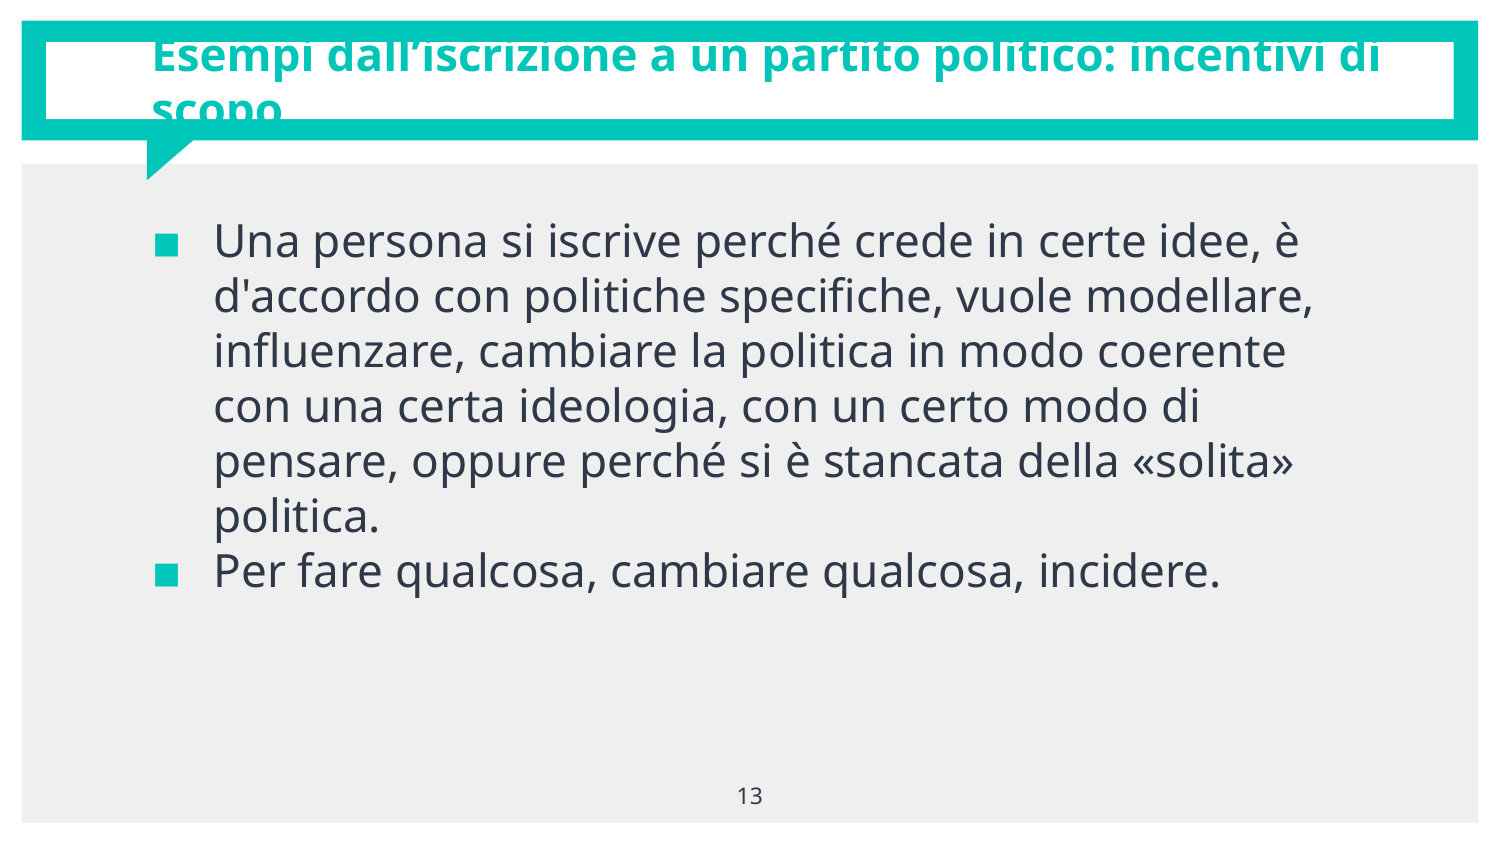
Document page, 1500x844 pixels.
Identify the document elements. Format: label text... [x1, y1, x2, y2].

list Una persona si iscrive perché crede in certe idee, è d'accordo con politiche specifiche, vuole modellare, influenzare, cambiare la politica in modo coerente con una certa ideologia, con un certo modo di pensare, oppure perché si è stancata della «solita» politica. Per fare qualcosa, cambiare qualcosa, incidere. [123, 196, 1377, 808]
title Esempi dall’iscrizione a un partito politico: incentivi di scopo [136, 20, 1441, 141]
slide_number 13 [705, 766, 795, 832]
text_box [213, 70, 244, 121]
